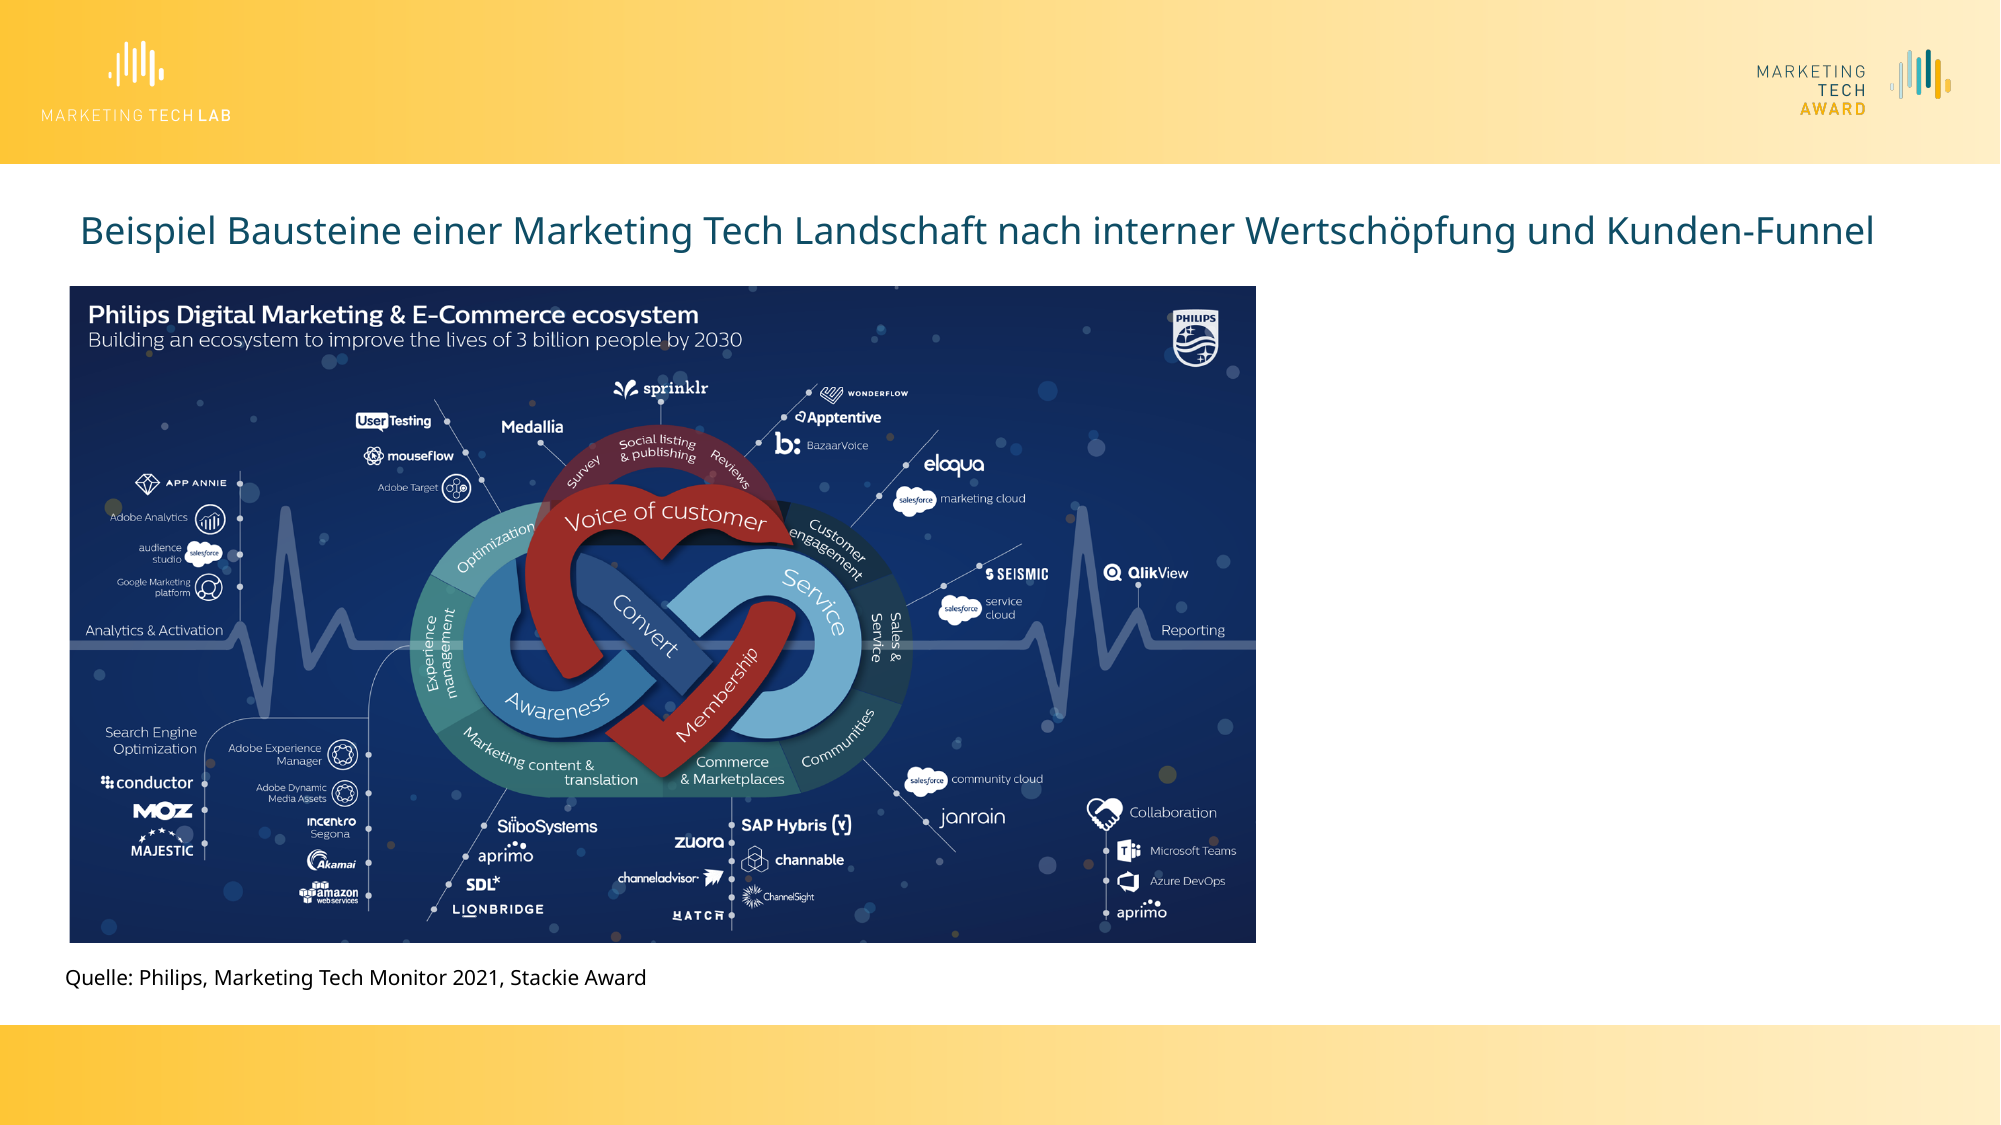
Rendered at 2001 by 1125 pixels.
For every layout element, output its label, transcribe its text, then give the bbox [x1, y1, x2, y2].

text_box Quelle: Philips, Marketing Tech Monitor 2021, Stackie Award [65, 964, 781, 990]
text_box [273, 0, 1708, 165]
text_box Beispiel Bausteine einer Marketing Tech Landschaft nach interner Wertschöpfung und Kunden-Funnel [65, 199, 2000, 252]
text_box [0, 1024, 2000, 1125]
picture [68, 285, 1257, 944]
picture [0, 0, 273, 165]
picture [1708, 0, 2000, 165]
